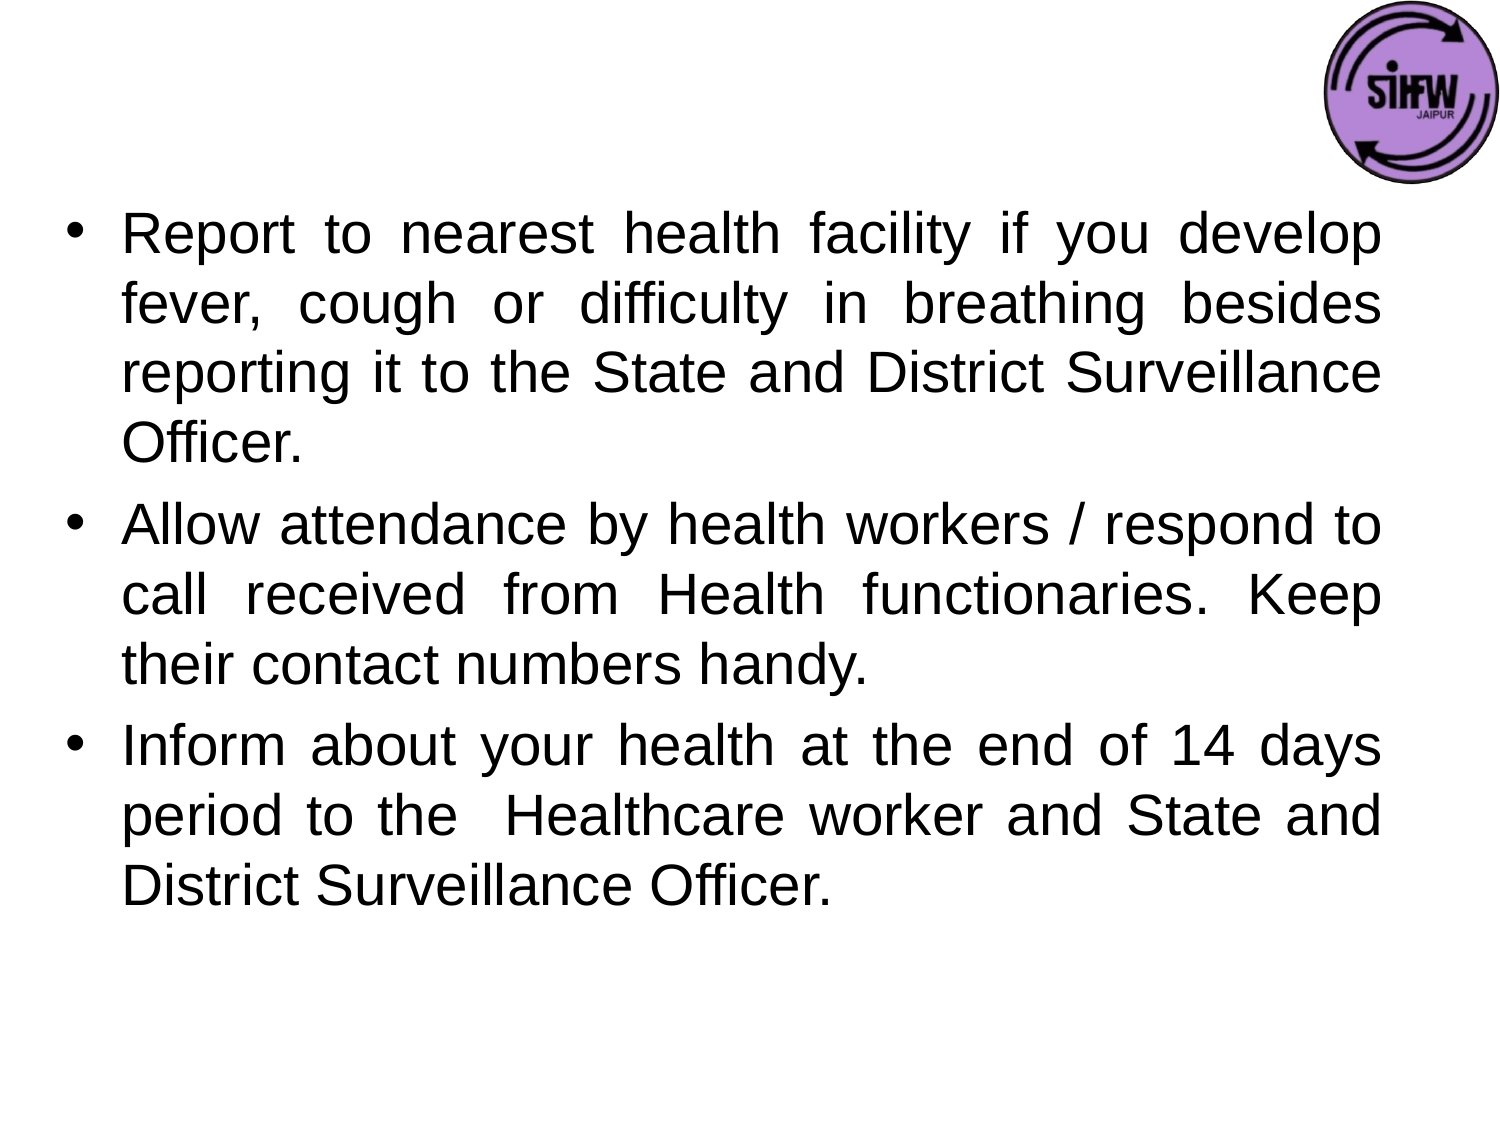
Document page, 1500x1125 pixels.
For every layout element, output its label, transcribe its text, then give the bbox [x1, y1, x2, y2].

list Report to nearest health facility if you develop fever, cough or difficulty in breathing besides reporting it to the State and District Surveillance Officer. Allow attendance by health workers / respond to call received from Health functionaries. Keep their contact numbers handy. Inform about your health at the end of 14 days period to the Healthcare worker and State and District Surveillance Officer. [50, 187, 1400, 1088]
picture [1322, 0, 1500, 186]
